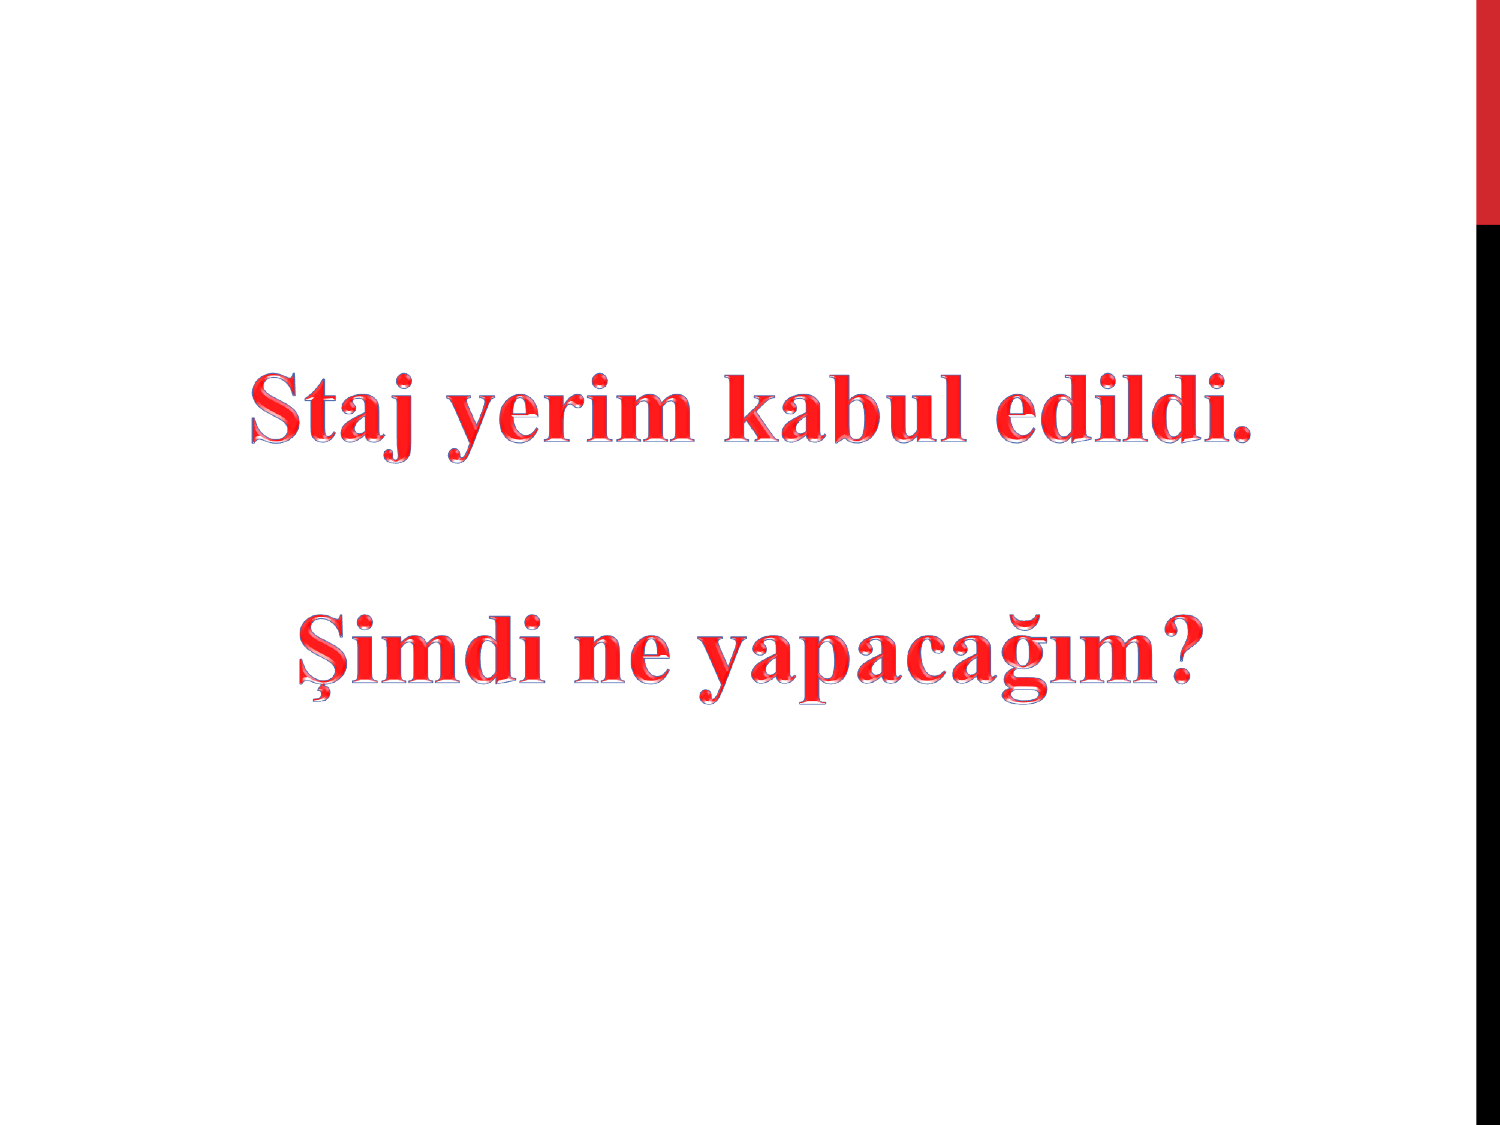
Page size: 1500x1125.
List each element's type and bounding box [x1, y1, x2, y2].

picture [251, 372, 1251, 705]
